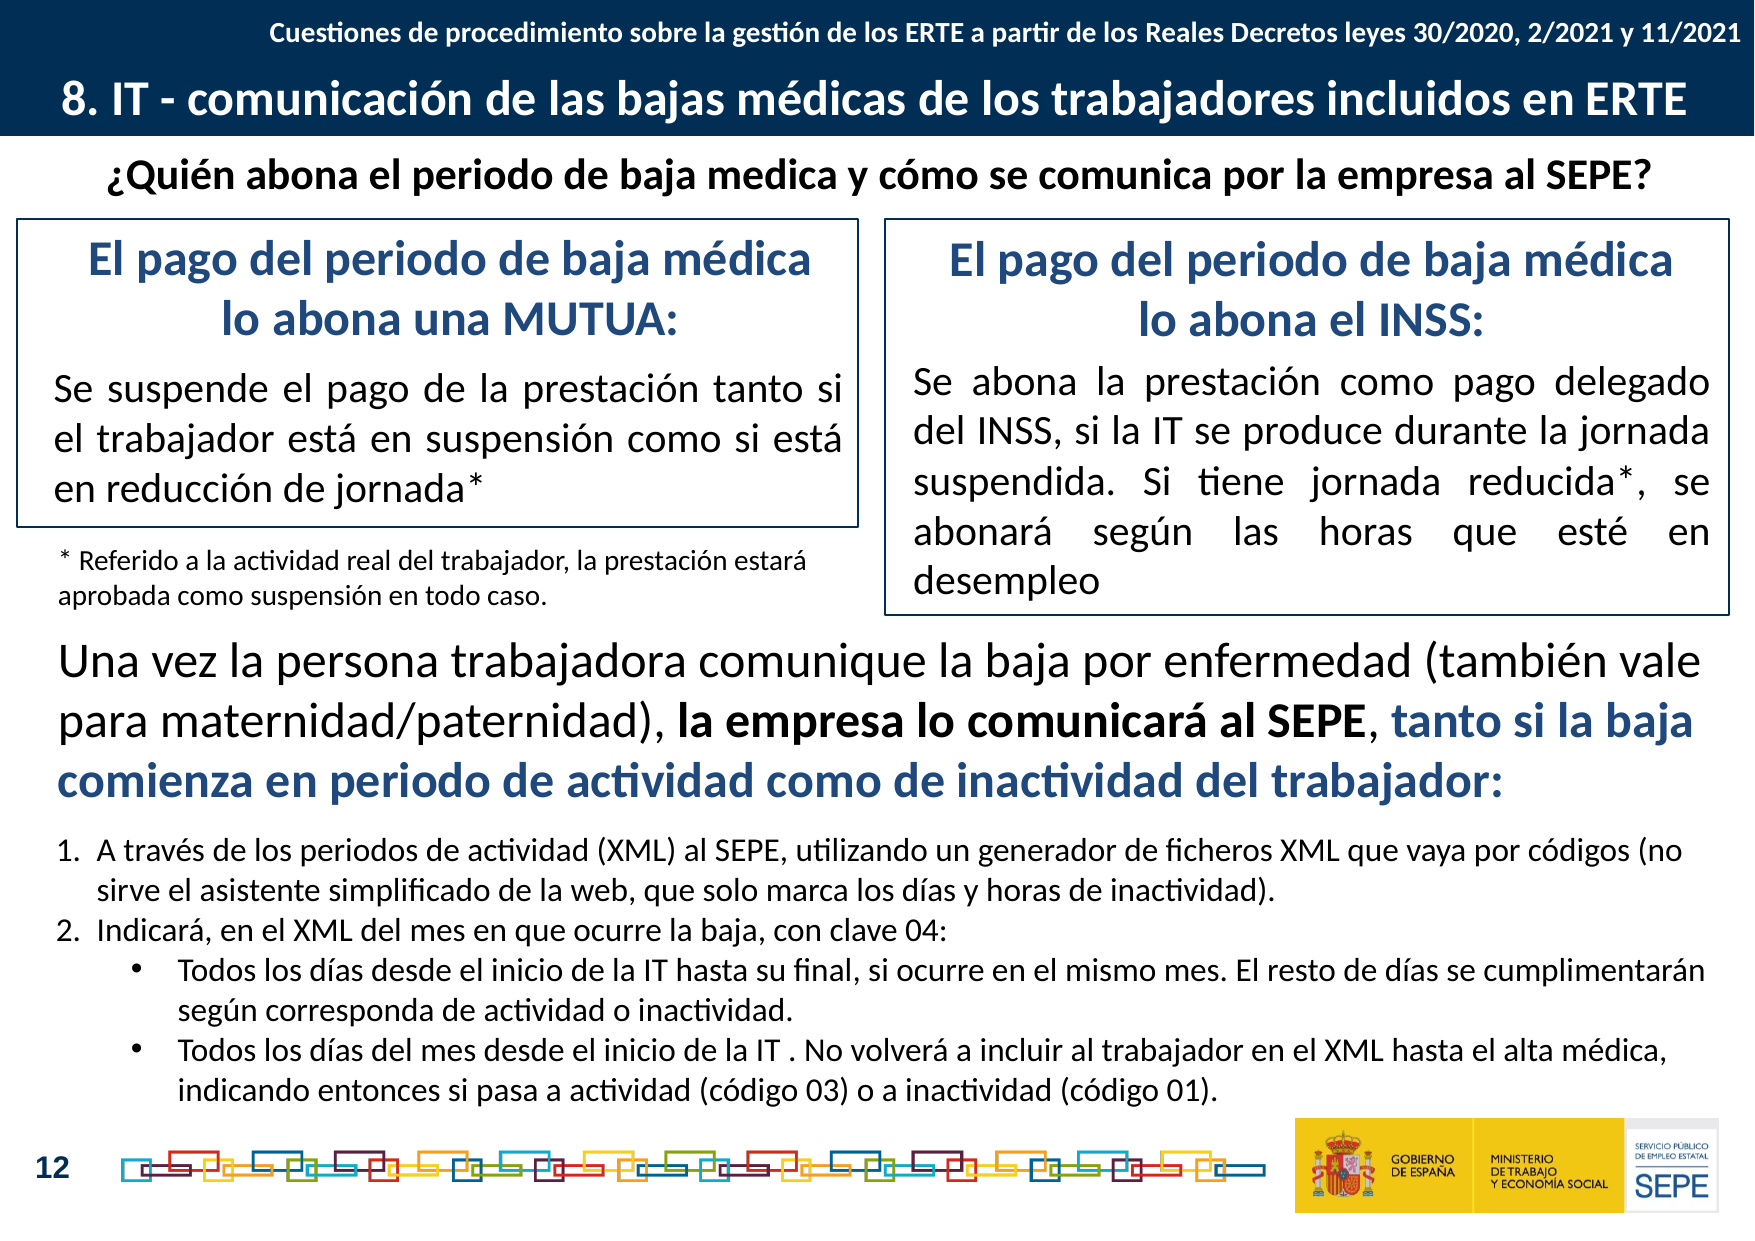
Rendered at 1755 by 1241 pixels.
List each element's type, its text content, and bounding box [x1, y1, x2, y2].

text_box 8. IT - comunicación de las bajas médicas de los trabajadores incluidos en ERTE [0, 55, 1753, 135]
text_box Una vez la persona trabajadora comunique la baja por enfermedad (también vale para maternidad/paternidad), la empresa lo comunicará al SEPE, tanto si la baja comienza en periodo de actividad como de inactividad del trabajador: [25, 620, 1755, 815]
text_box ¿Quién abona el periodo de baja medica y cómo se comunica por la empresa al SEPE? [2, 135, 1755, 208]
slide_number 12 [0, 1132, 106, 1199]
text_box A través de los periodos de actividad (XML) al SEPE, utilizando un generador de ficheros XML que vaya por códigos (no sirve el asistente simplificado de la web, que solo marca los días y horas de inactividad). Indicará, en el XML del mes en que ocurre la baja, con clave 04: Todos los días desde el inicio de la IT hasta su final, si ocurre en el mismo mes. El resto de días se cumplimentarán según corresponda de actividad o inactividad. Todos los días del mes desde el inicio de la IT . No volverá a incluir al trabajador en el XML hasta el alta médica, indicando entonces si pasa a actividad (código 03) o a inactividad (código 01). [22, 820, 1728, 1116]
picture [1295, 1118, 1719, 1213]
text_box [15, 217, 860, 529]
text_box * Referido a la actividad real del trabajador, la prestación estará aprobada como suspensión en todo caso. [25, 534, 863, 619]
text_box [883, 217, 1731, 617]
text_box Cuestiones de procedimiento sobre la gestión de los ERTE a partir de los Reales Decretos leyes 30/2020, 2/2021 y 11/2021 [6, 3, 1755, 58]
picture [121, 1150, 1266, 1182]
